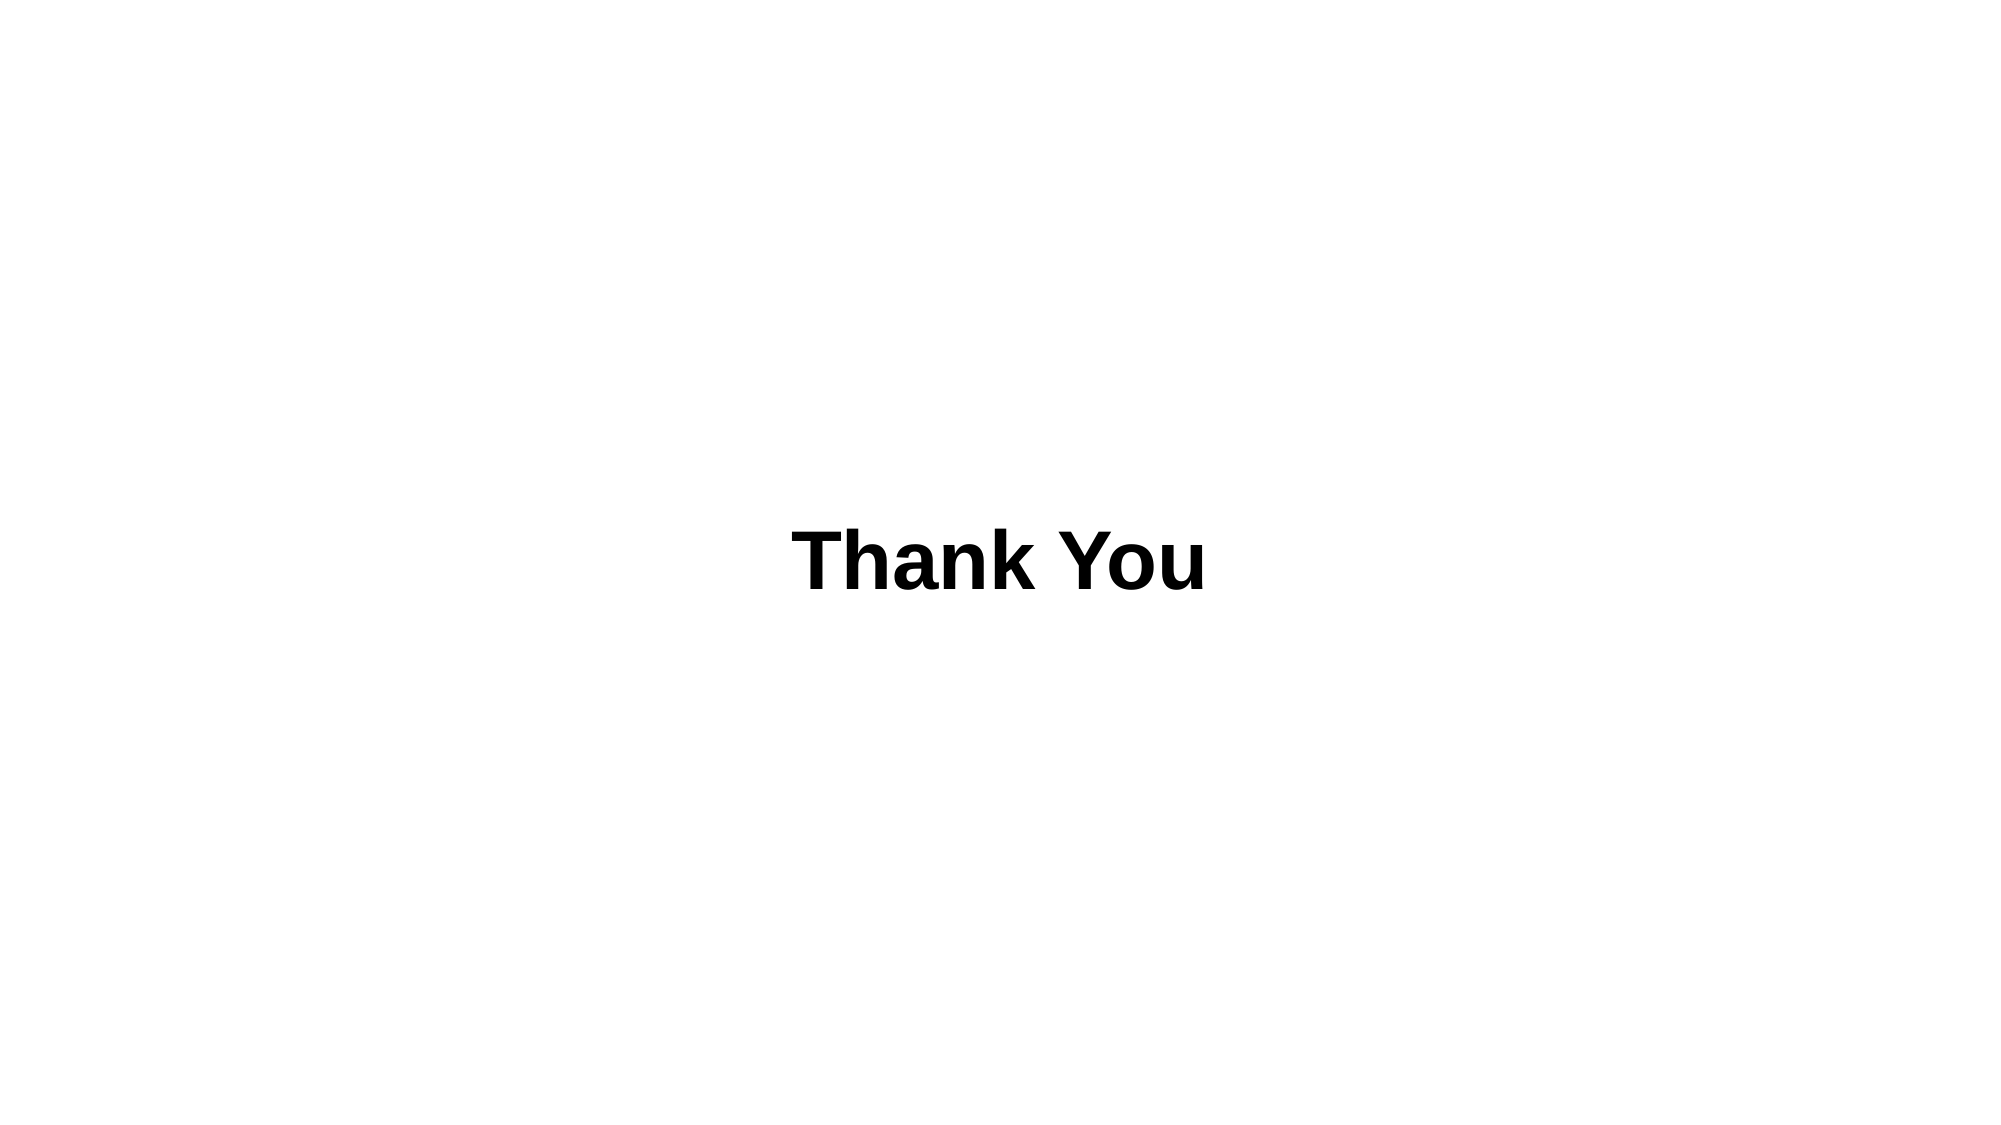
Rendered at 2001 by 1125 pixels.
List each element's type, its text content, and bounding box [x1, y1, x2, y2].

title Thank You [137, 453, 1863, 672]
